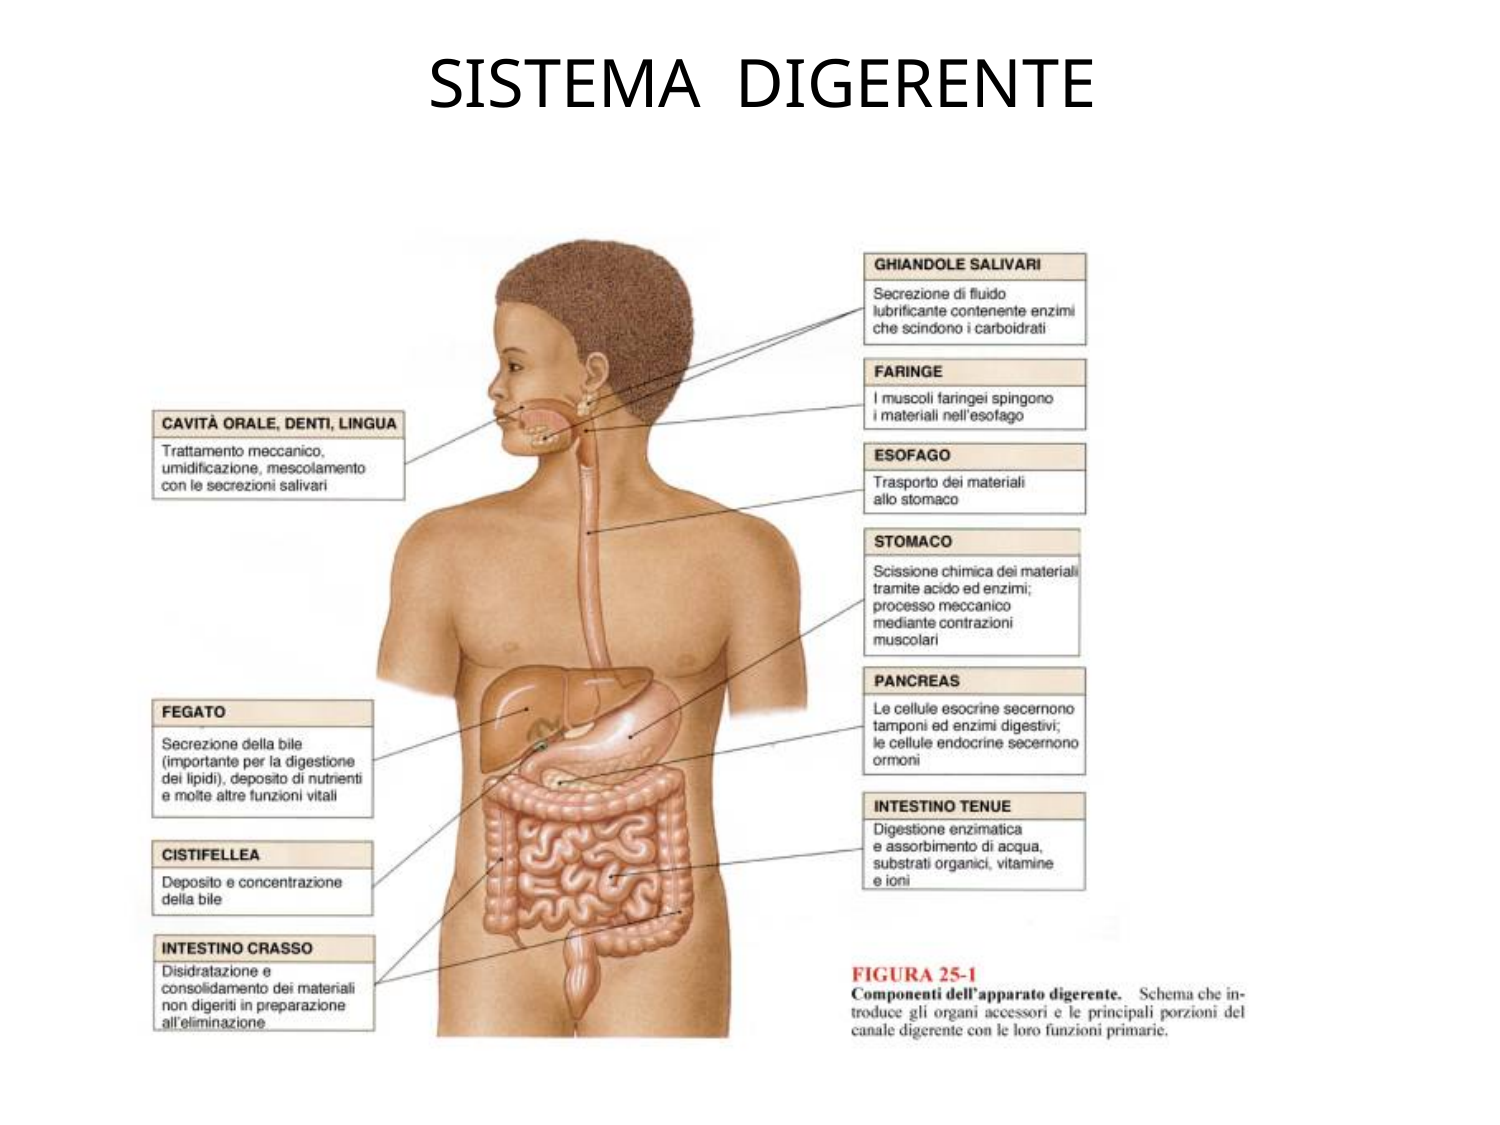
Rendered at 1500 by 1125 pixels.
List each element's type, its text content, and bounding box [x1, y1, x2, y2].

picture [112, 149, 1275, 1085]
title SISTEMA DIGERENTE [24, 24, 1500, 138]
